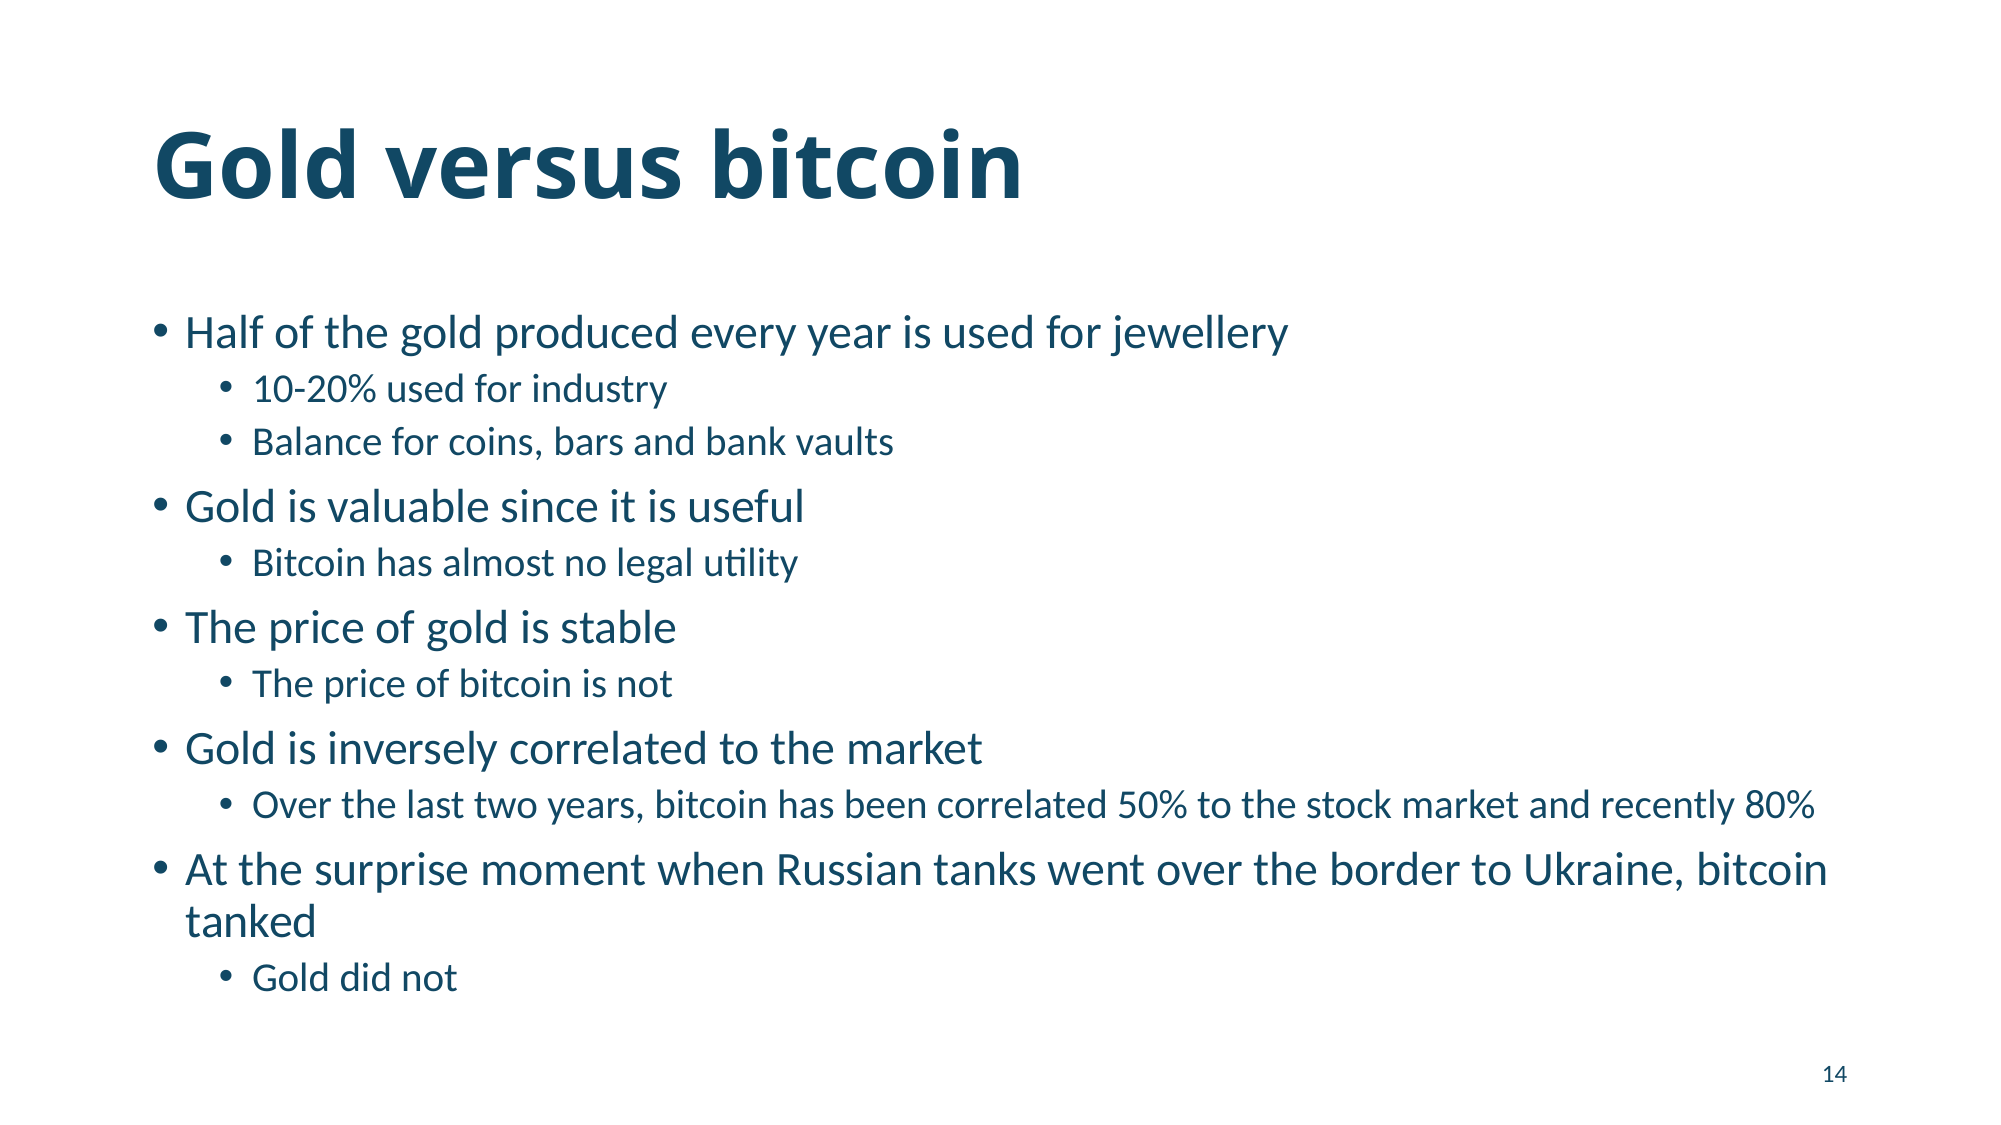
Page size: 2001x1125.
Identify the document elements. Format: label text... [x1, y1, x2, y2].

slide_number 14 [1412, 1042, 1863, 1103]
title Gold versus bitcoin [137, 59, 1863, 278]
list Half of the gold produced every year is used for jewellery 10-20% used for industry Balance for coins, bars and bank vaults Gold is valuable since it is useful Bitcoin has almost no legal utility The price of gold is stable The price of bitcoin is not Gold is inversely correlated to the market Over the last two years, bitcoin has been correlated 50% to the stock market and recently 80% At the surprise moment when Russian tanks went over the border to Ukraine, bitcoin tanked Gold did not [137, 299, 1863, 1014]
